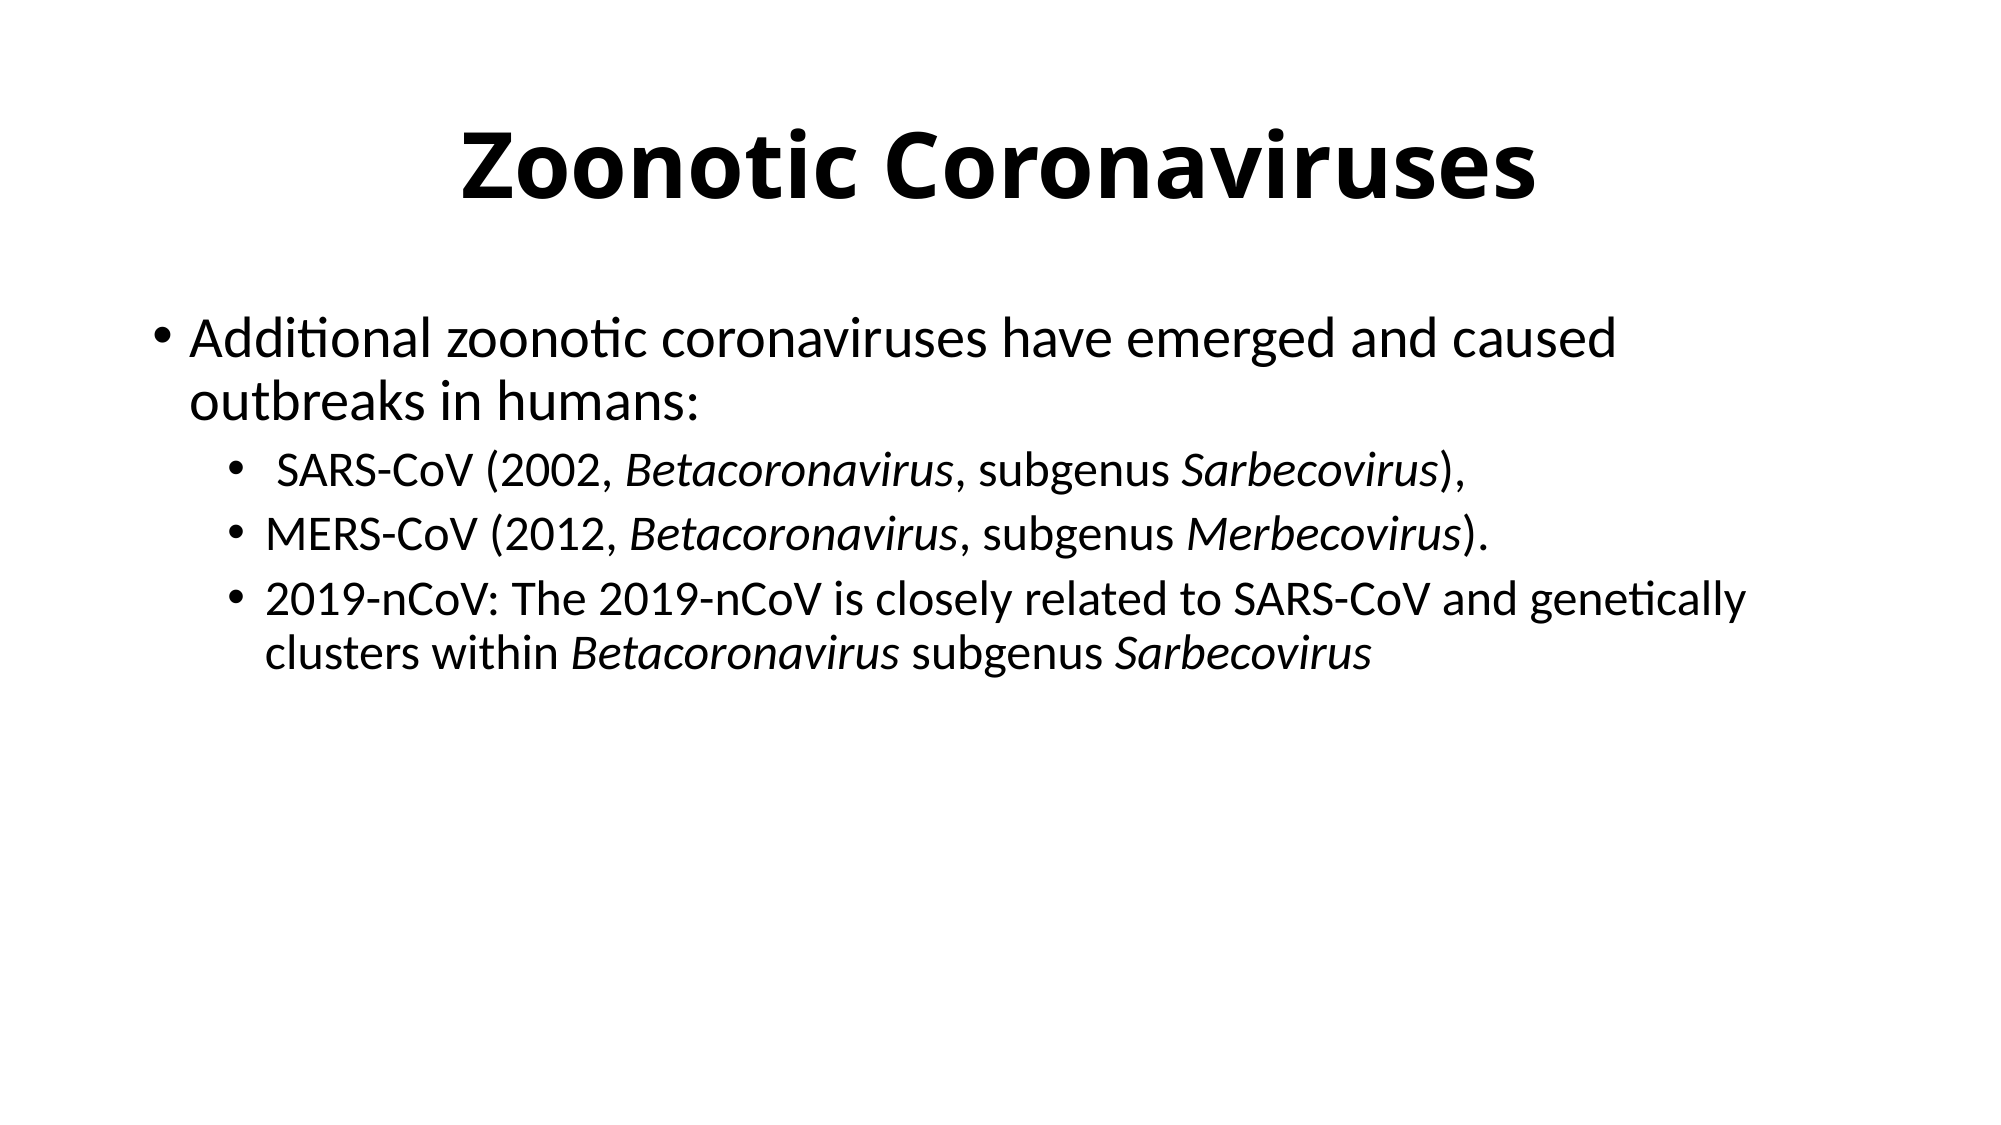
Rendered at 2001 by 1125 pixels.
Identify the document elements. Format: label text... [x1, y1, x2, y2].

list Additional zoonotic coronaviruses have emerged and caused outbreaks in humans: SARS-CoV (2002, Betacoronavirus, subgenus Sarbecovirus), MERS-CoV (2012, Betacoronavirus, subgenus Merbecovirus). 2019-nCoV: The 2019-nCoV is closely related to SARS-CoV and genetically clusters within Betacoronavirus subgenus Sarbecovirus [137, 299, 1863, 1014]
title Zoonotic Coronaviruses [137, 59, 1863, 278]
